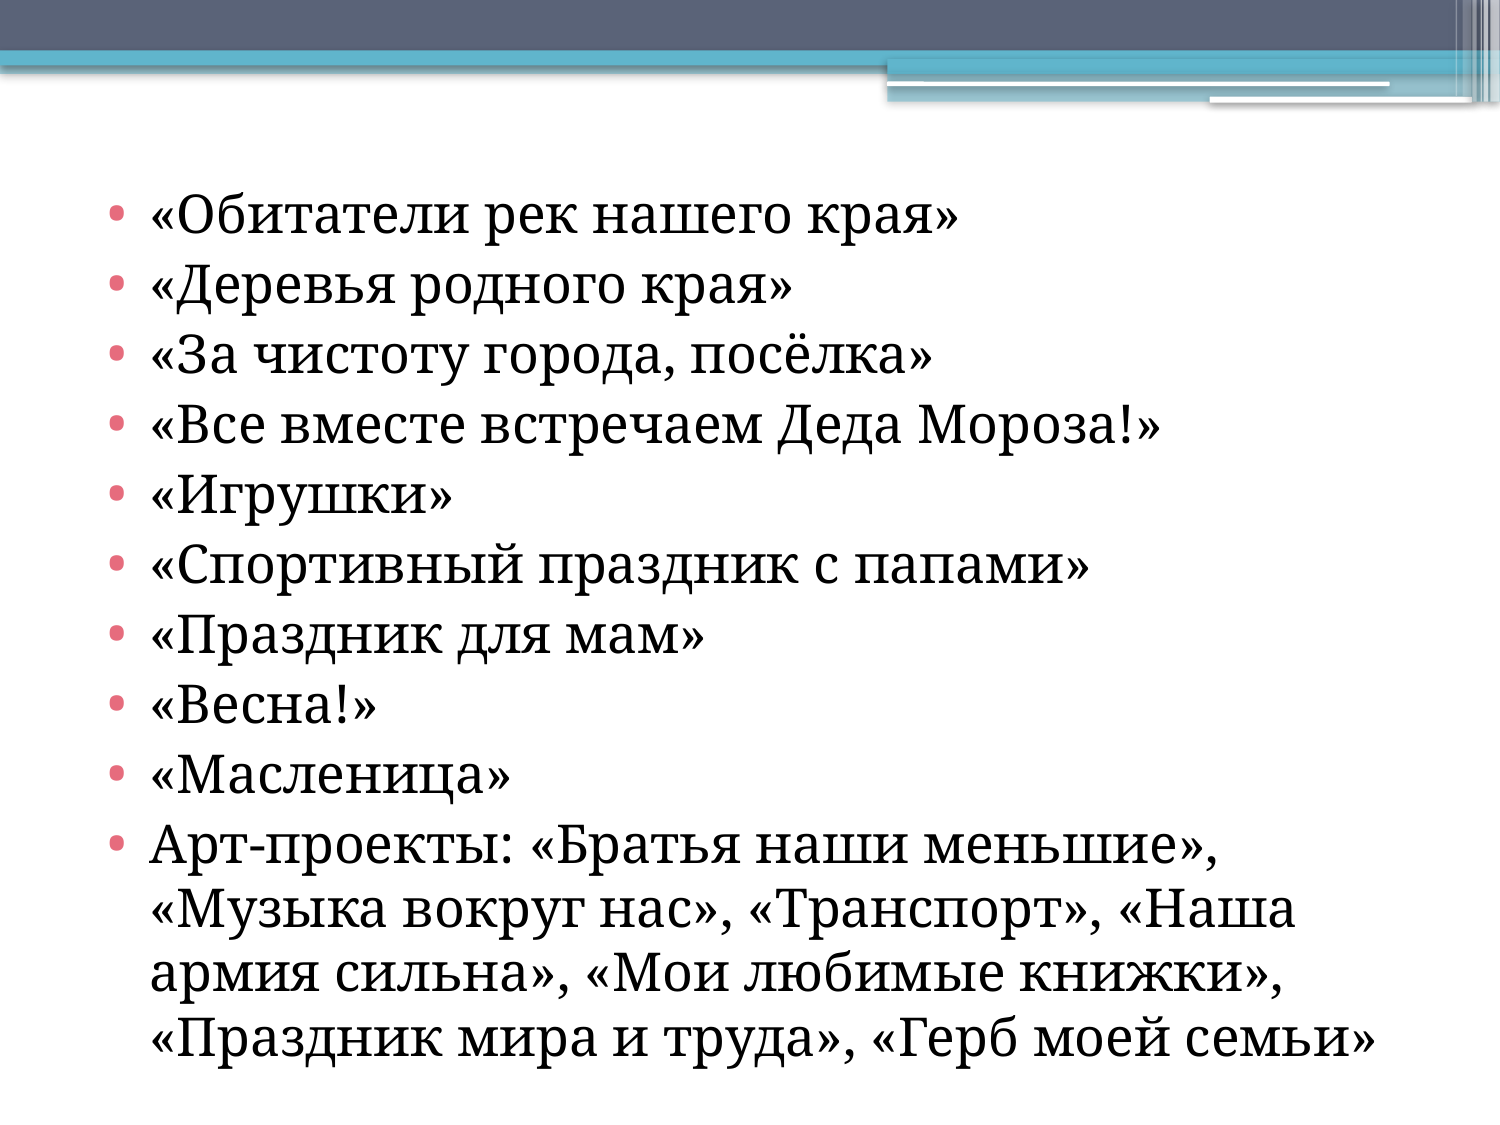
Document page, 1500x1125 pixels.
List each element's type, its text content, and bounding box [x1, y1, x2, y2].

list «Обитатели рек нашего края» «Деревья родного края» «За чистоту города, посёлка» «Все вместе встречаем Деда Мороза!» «Игрушки» «Спортивный праздник с папами» «Праздник для мам» «Весна!» «Масленица» Арт-проекты: «Братья наши меньшие», «Музыка вокруг нас», «Транспорт», «Наша армия сильна», «Мои любимые книжки», «Праздник мира и труда», «Герб моей семьи» [75, 172, 1425, 1079]
